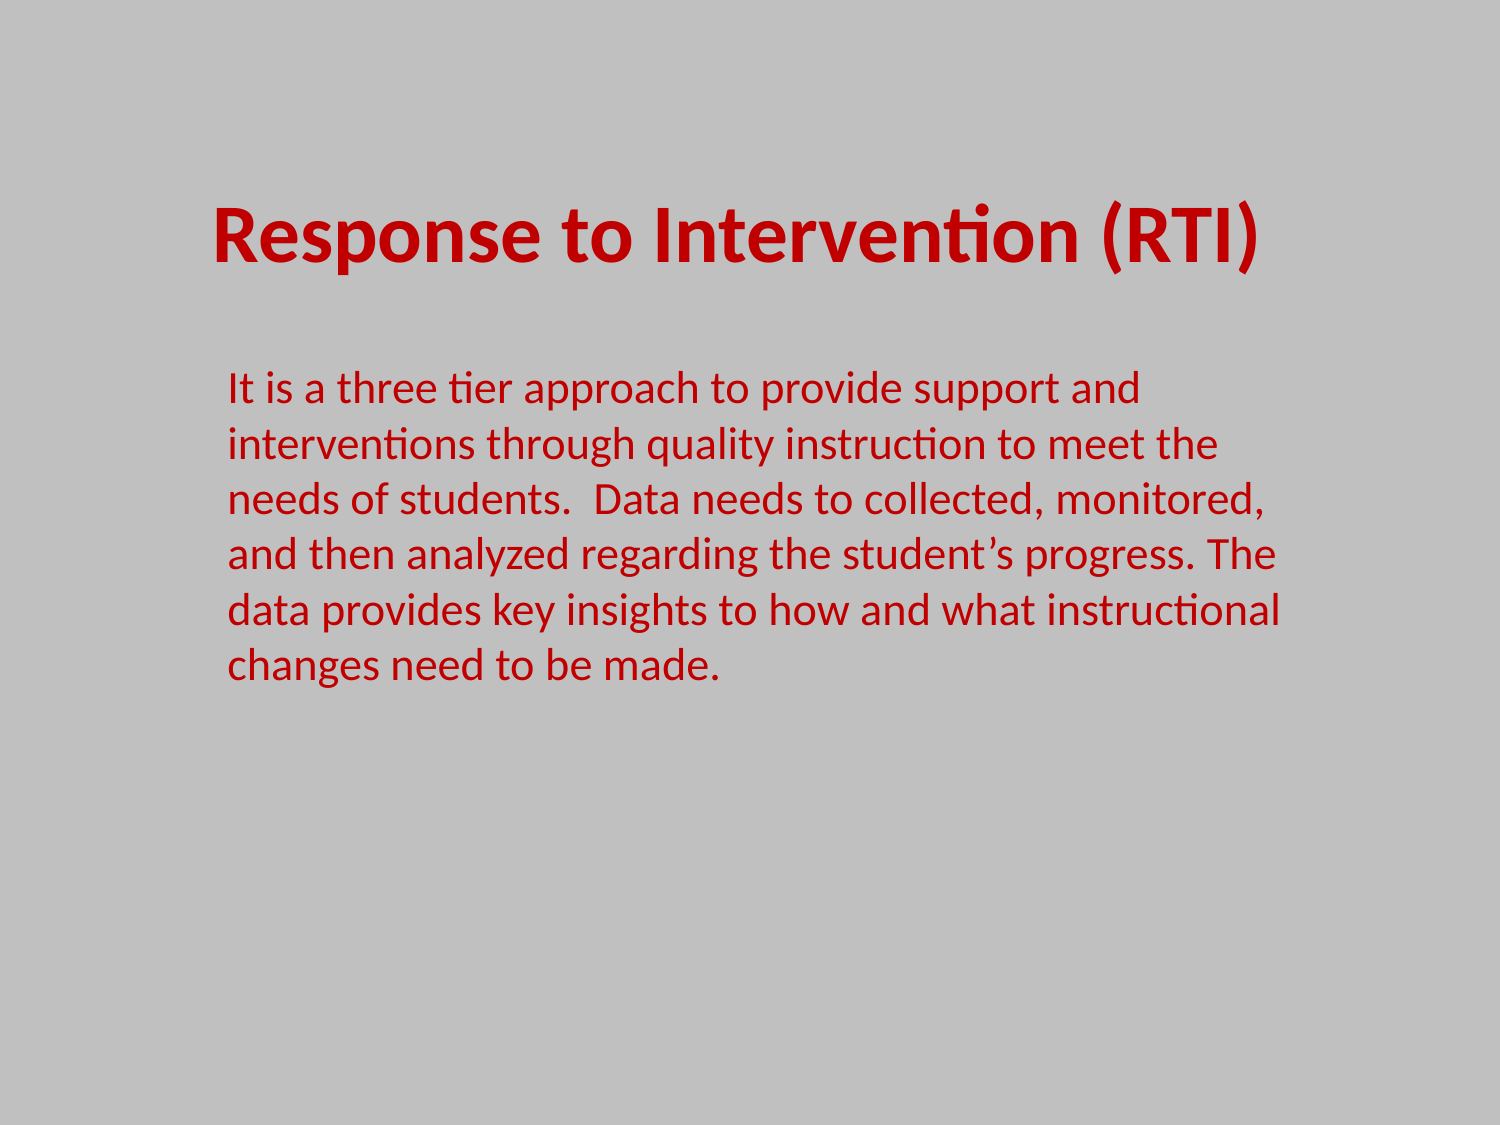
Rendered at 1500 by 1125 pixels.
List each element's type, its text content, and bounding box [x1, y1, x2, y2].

title Response to Intervention (RTI) [99, 108, 1375, 350]
subtitle It is a three tier approach to provide support and interventions through quality instruction to meet the needs of students. Data needs to collected, monitored, and then analyzed regarding the student’s progress. The data provides key insights to how and what instructional changes need to be made. [212, 350, 1300, 738]
